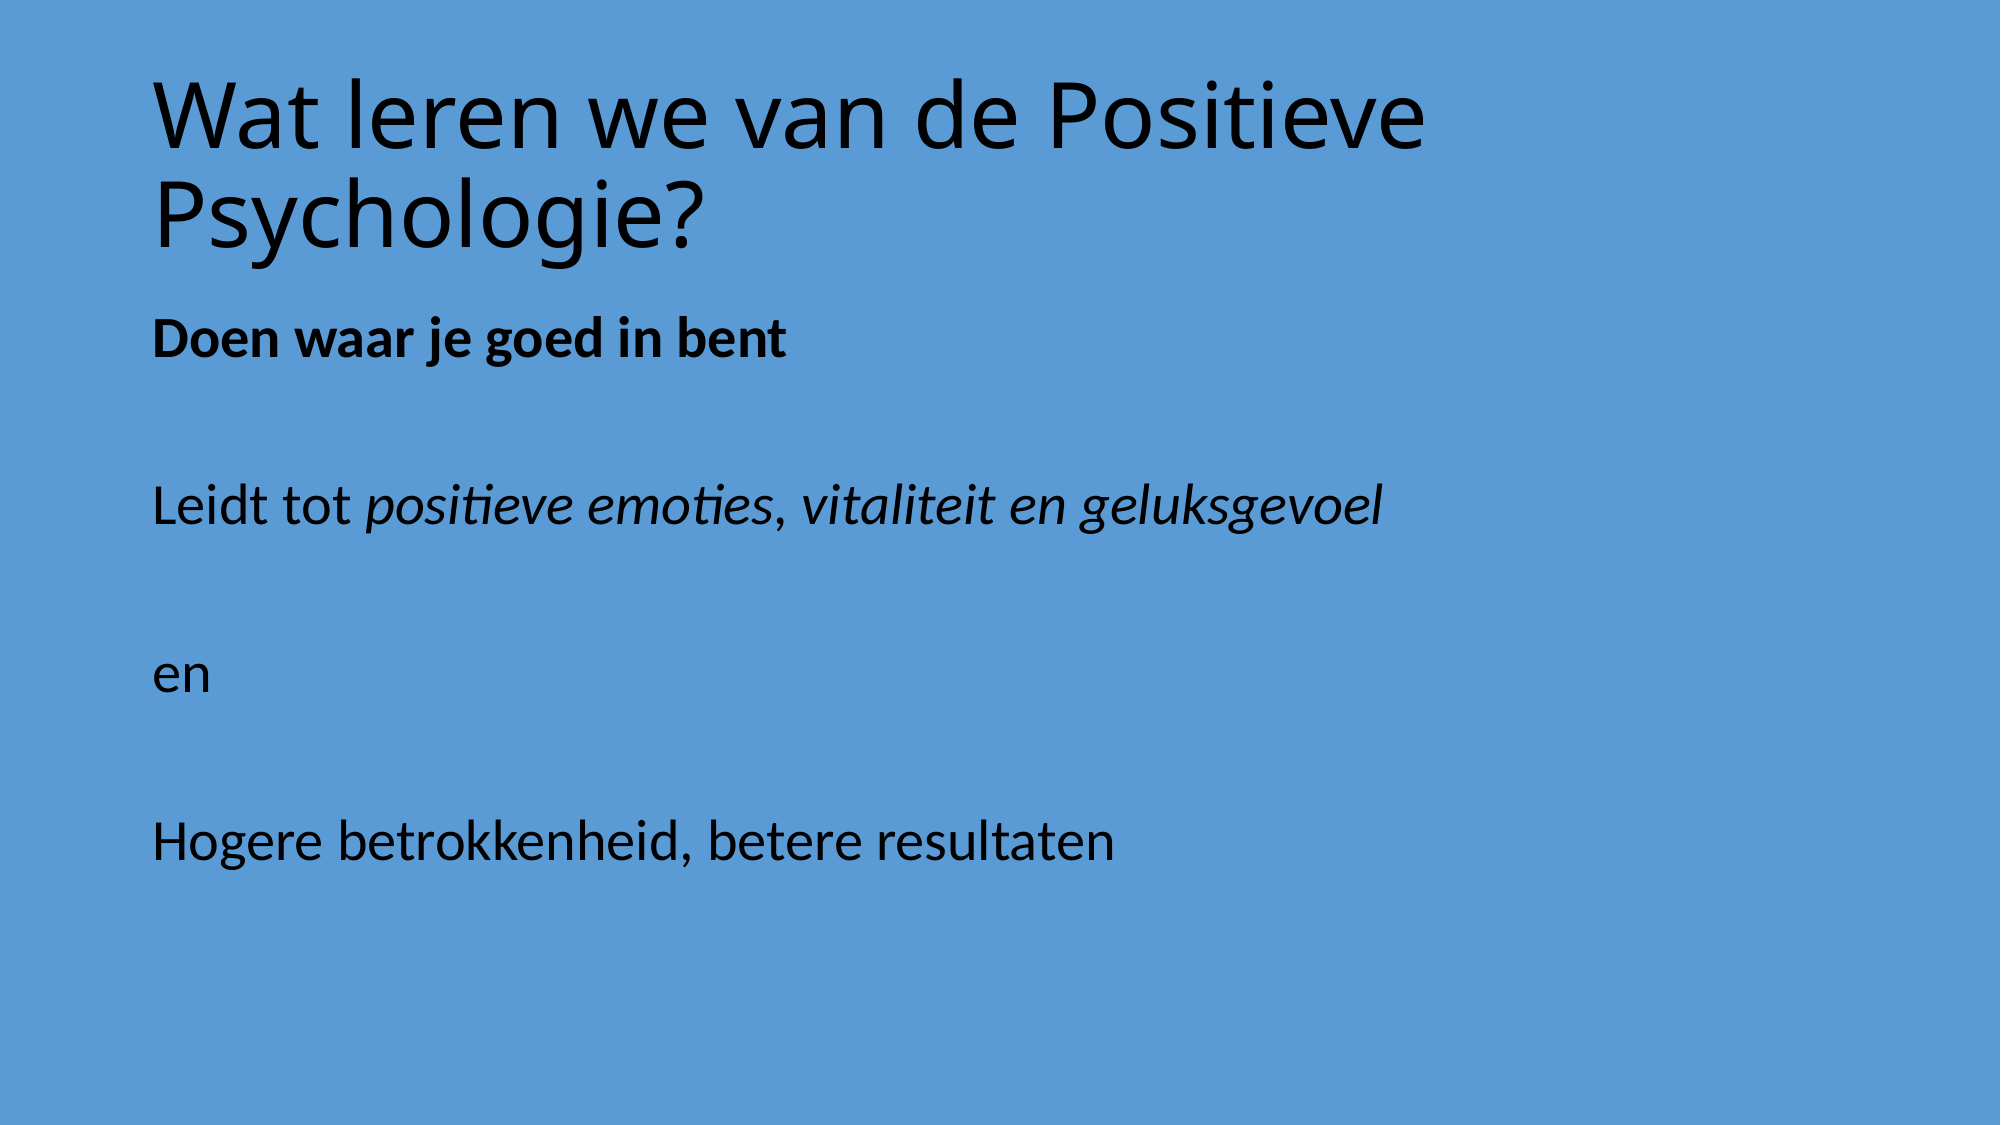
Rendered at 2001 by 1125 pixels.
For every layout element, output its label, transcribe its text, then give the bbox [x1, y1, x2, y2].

title Wat leren we van de Positieve Psychologie? [137, 59, 1863, 278]
list Doen waar je goed in bent Leidt tot positieve emoties, vitaliteit en geluksgevoel en Hogere betrokkenheid, betere resultaten [137, 299, 1863, 1014]
